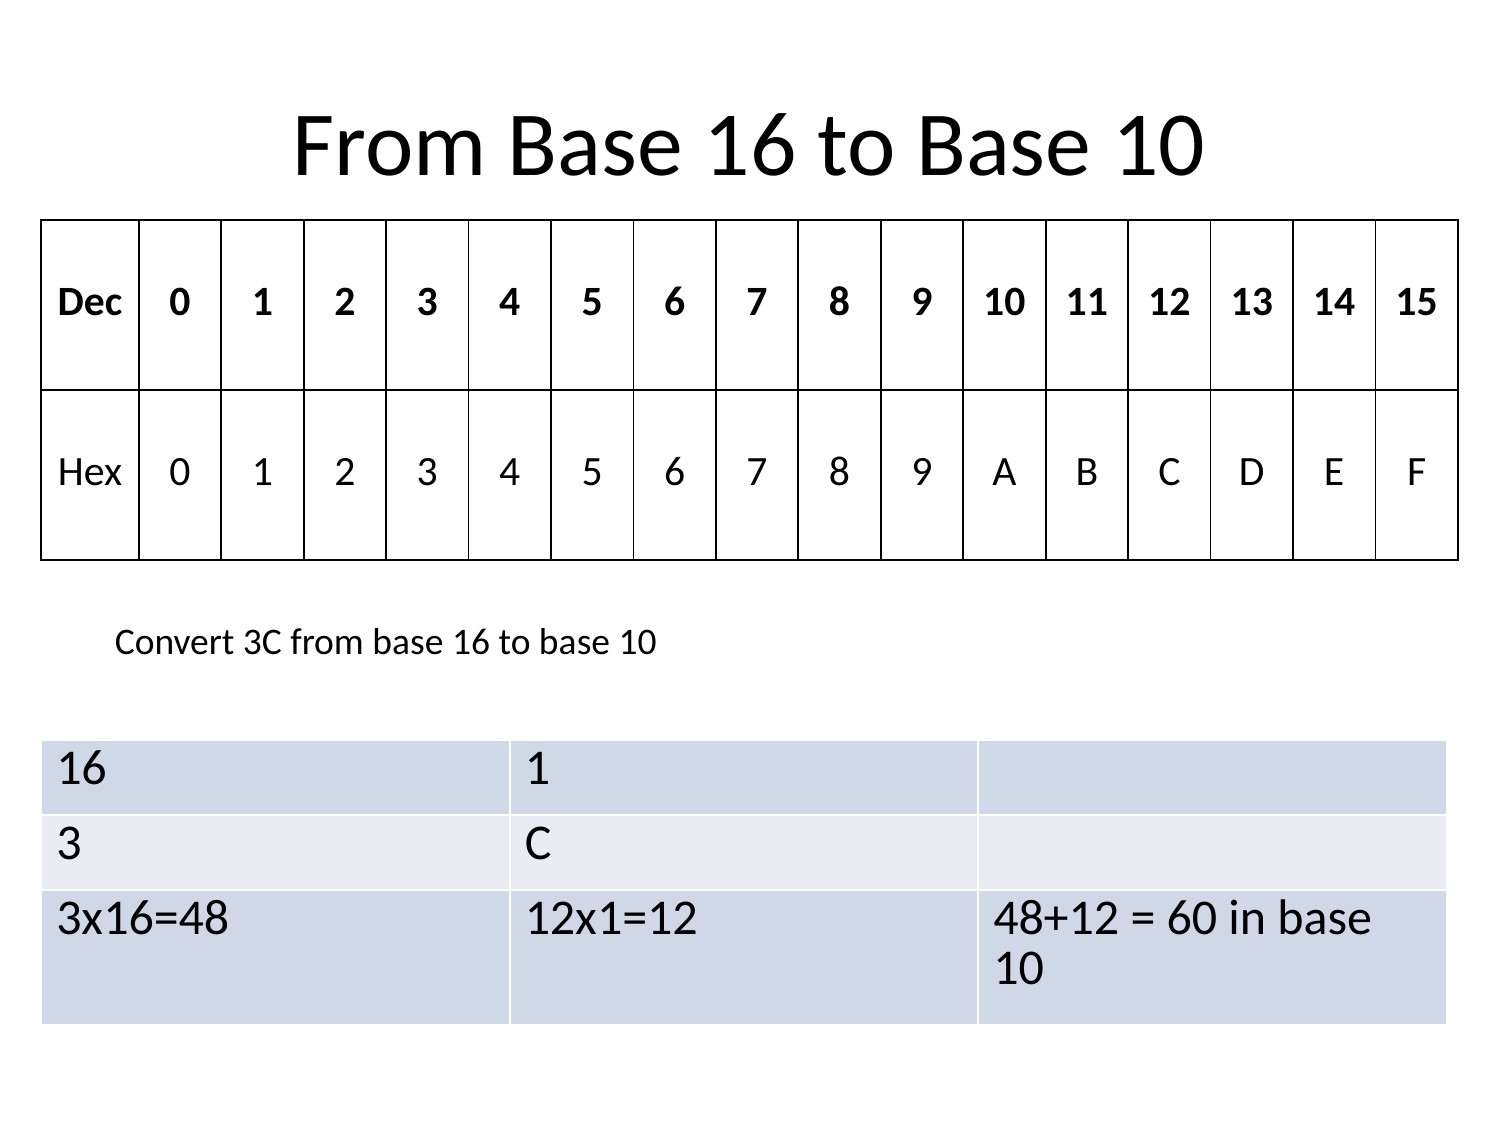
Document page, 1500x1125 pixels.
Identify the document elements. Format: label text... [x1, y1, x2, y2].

table_cell Hex [42, 391, 138, 559]
table_header 0 [140, 221, 220, 389]
table_header [979, 741, 1446, 814]
table_cell 48+12 = 60 in base 10 [979, 891, 1446, 1024]
table_cell 3x16=48 [42, 891, 509, 1024]
table_cell E [1294, 391, 1375, 559]
table_cell 1 [222, 391, 303, 559]
title From Base 16 to Base 10 [75, 45, 1425, 219]
table_cell 6 [634, 391, 715, 559]
table_cell B [1047, 391, 1127, 559]
table_header Dec [42, 221, 138, 389]
table_header 14 [1294, 221, 1375, 389]
table_header 5 [552, 221, 633, 389]
table_header 2 [305, 221, 385, 389]
table_cell 5 [552, 391, 633, 559]
table_cell A [964, 391, 1045, 559]
table_cell 4 [469, 391, 550, 559]
table_header 7 [717, 221, 797, 389]
table_header 10 [964, 221, 1045, 389]
text_box Convert 3C from base 16 to base 10 [100, 609, 1365, 670]
table_cell 7 [717, 391, 797, 559]
table_cell 9 [882, 391, 962, 559]
table_header 3 [387, 221, 468, 389]
table_cell C [511, 816, 977, 889]
table_header 13 [1211, 221, 1292, 389]
table_header 9 [882, 221, 962, 389]
table_cell D [1211, 391, 1292, 559]
table_header 4 [469, 221, 550, 389]
table_header 11 [1047, 221, 1127, 389]
table_cell [979, 816, 1446, 889]
table_header 15 [1376, 221, 1457, 389]
table_cell 12x1=12 [511, 891, 977, 1024]
table_cell 0 [140, 391, 220, 559]
table_cell C [1129, 391, 1210, 559]
table_cell 2 [305, 391, 385, 559]
table_header 1 [222, 221, 303, 389]
table_header 8 [799, 221, 880, 389]
table_header 6 [634, 221, 715, 389]
table_header 1 [511, 741, 977, 814]
table_cell 8 [799, 391, 880, 559]
table_cell 3 [387, 391, 468, 559]
table_header 12 [1129, 221, 1210, 389]
table_cell F [1376, 391, 1457, 559]
table_cell 3 [42, 816, 509, 889]
table_header 16 [42, 741, 509, 814]
